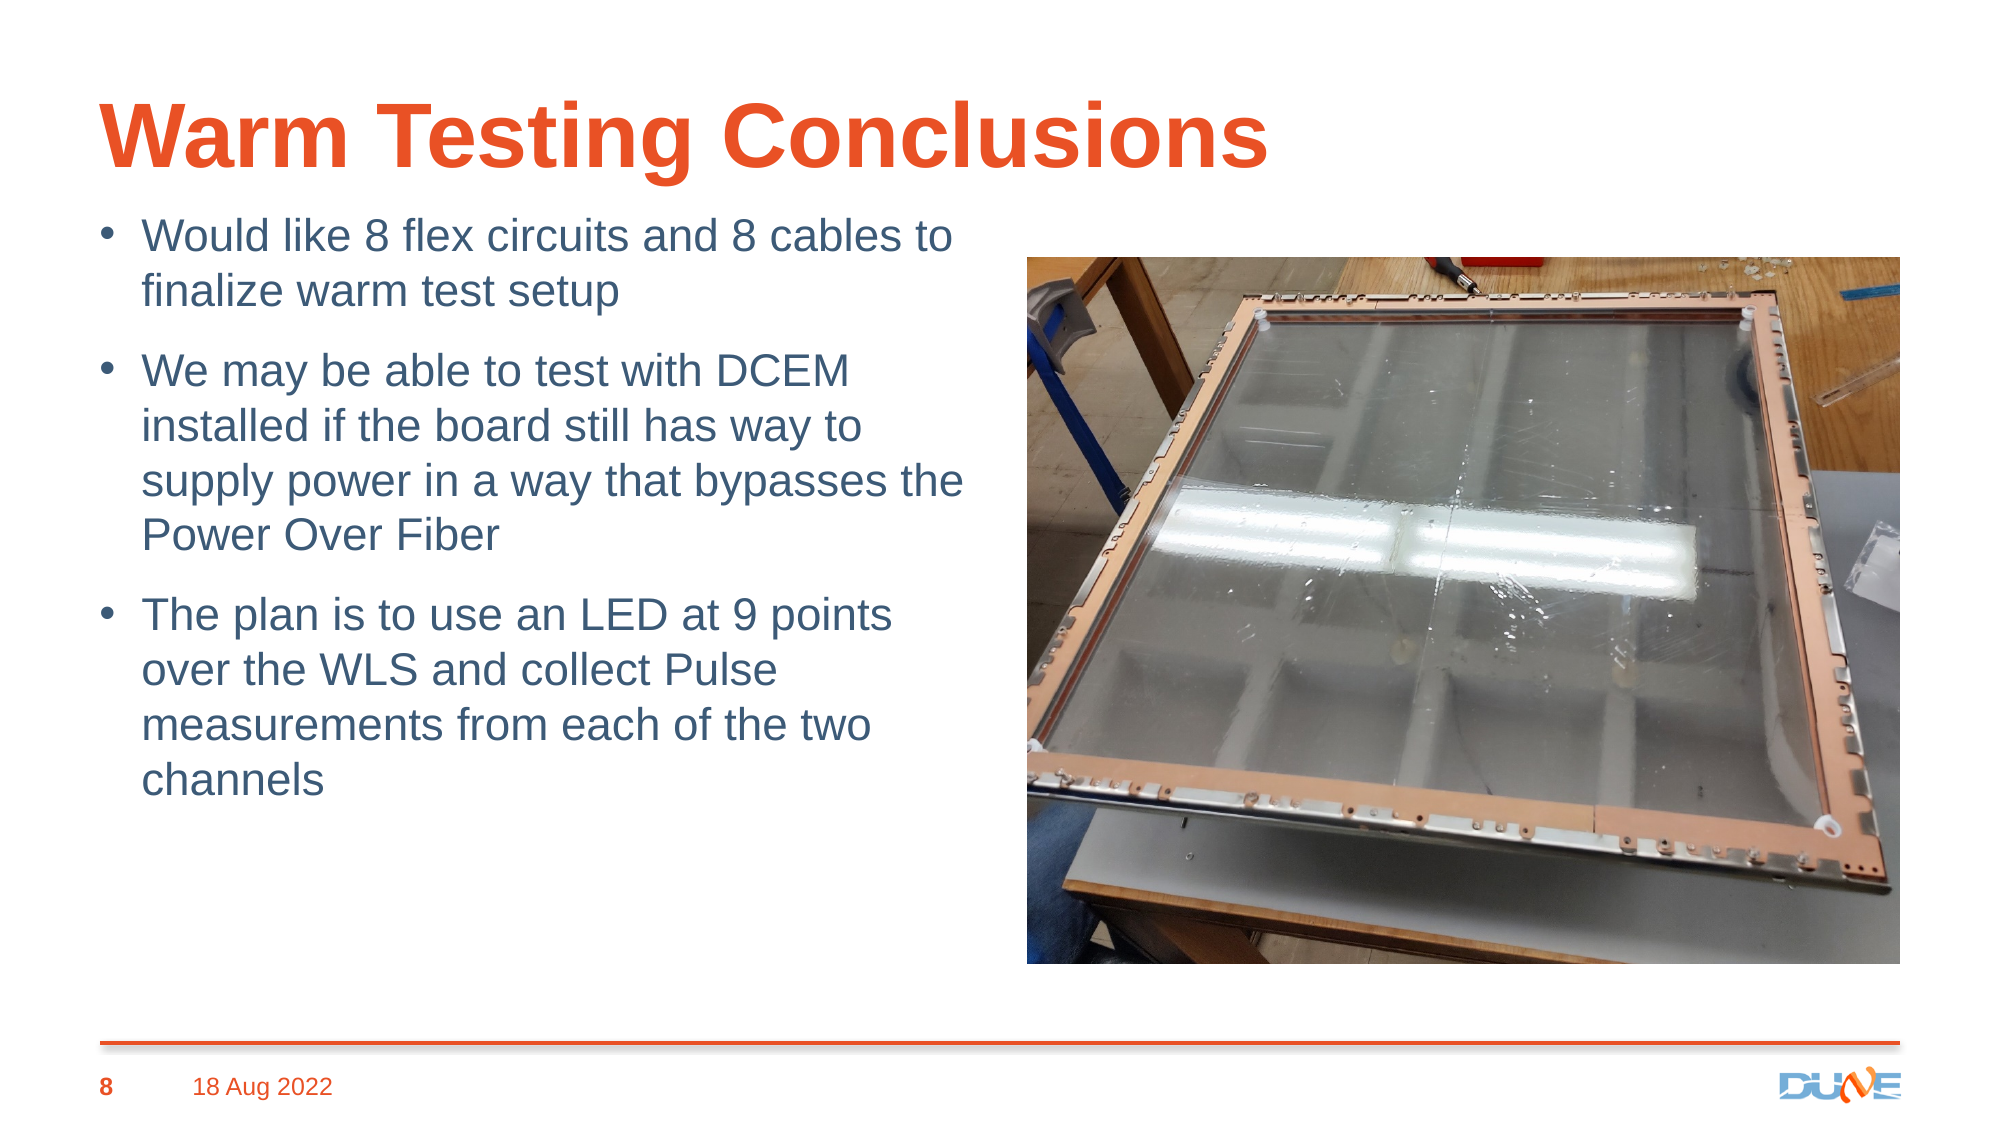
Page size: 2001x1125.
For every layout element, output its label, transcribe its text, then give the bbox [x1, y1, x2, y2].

slide_number 8 [99, 1074, 193, 1101]
title Warm Testing Conclusions [99, 75, 1900, 183]
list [1026, 257, 1901, 964]
list Would like 8 flex circuits and 8 cables to finalize warm test setup We may be able to test with DCEM installed if the board still has way to supply power in a way that bypasses the Power Over Fiber The plan is to use an LED at 9 points over the WLS and collect Pulse measurements from each of the two channels [99, 198, 973, 1024]
picture [1778, 1064, 1902, 1104]
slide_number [193, 1074, 411, 1101]
